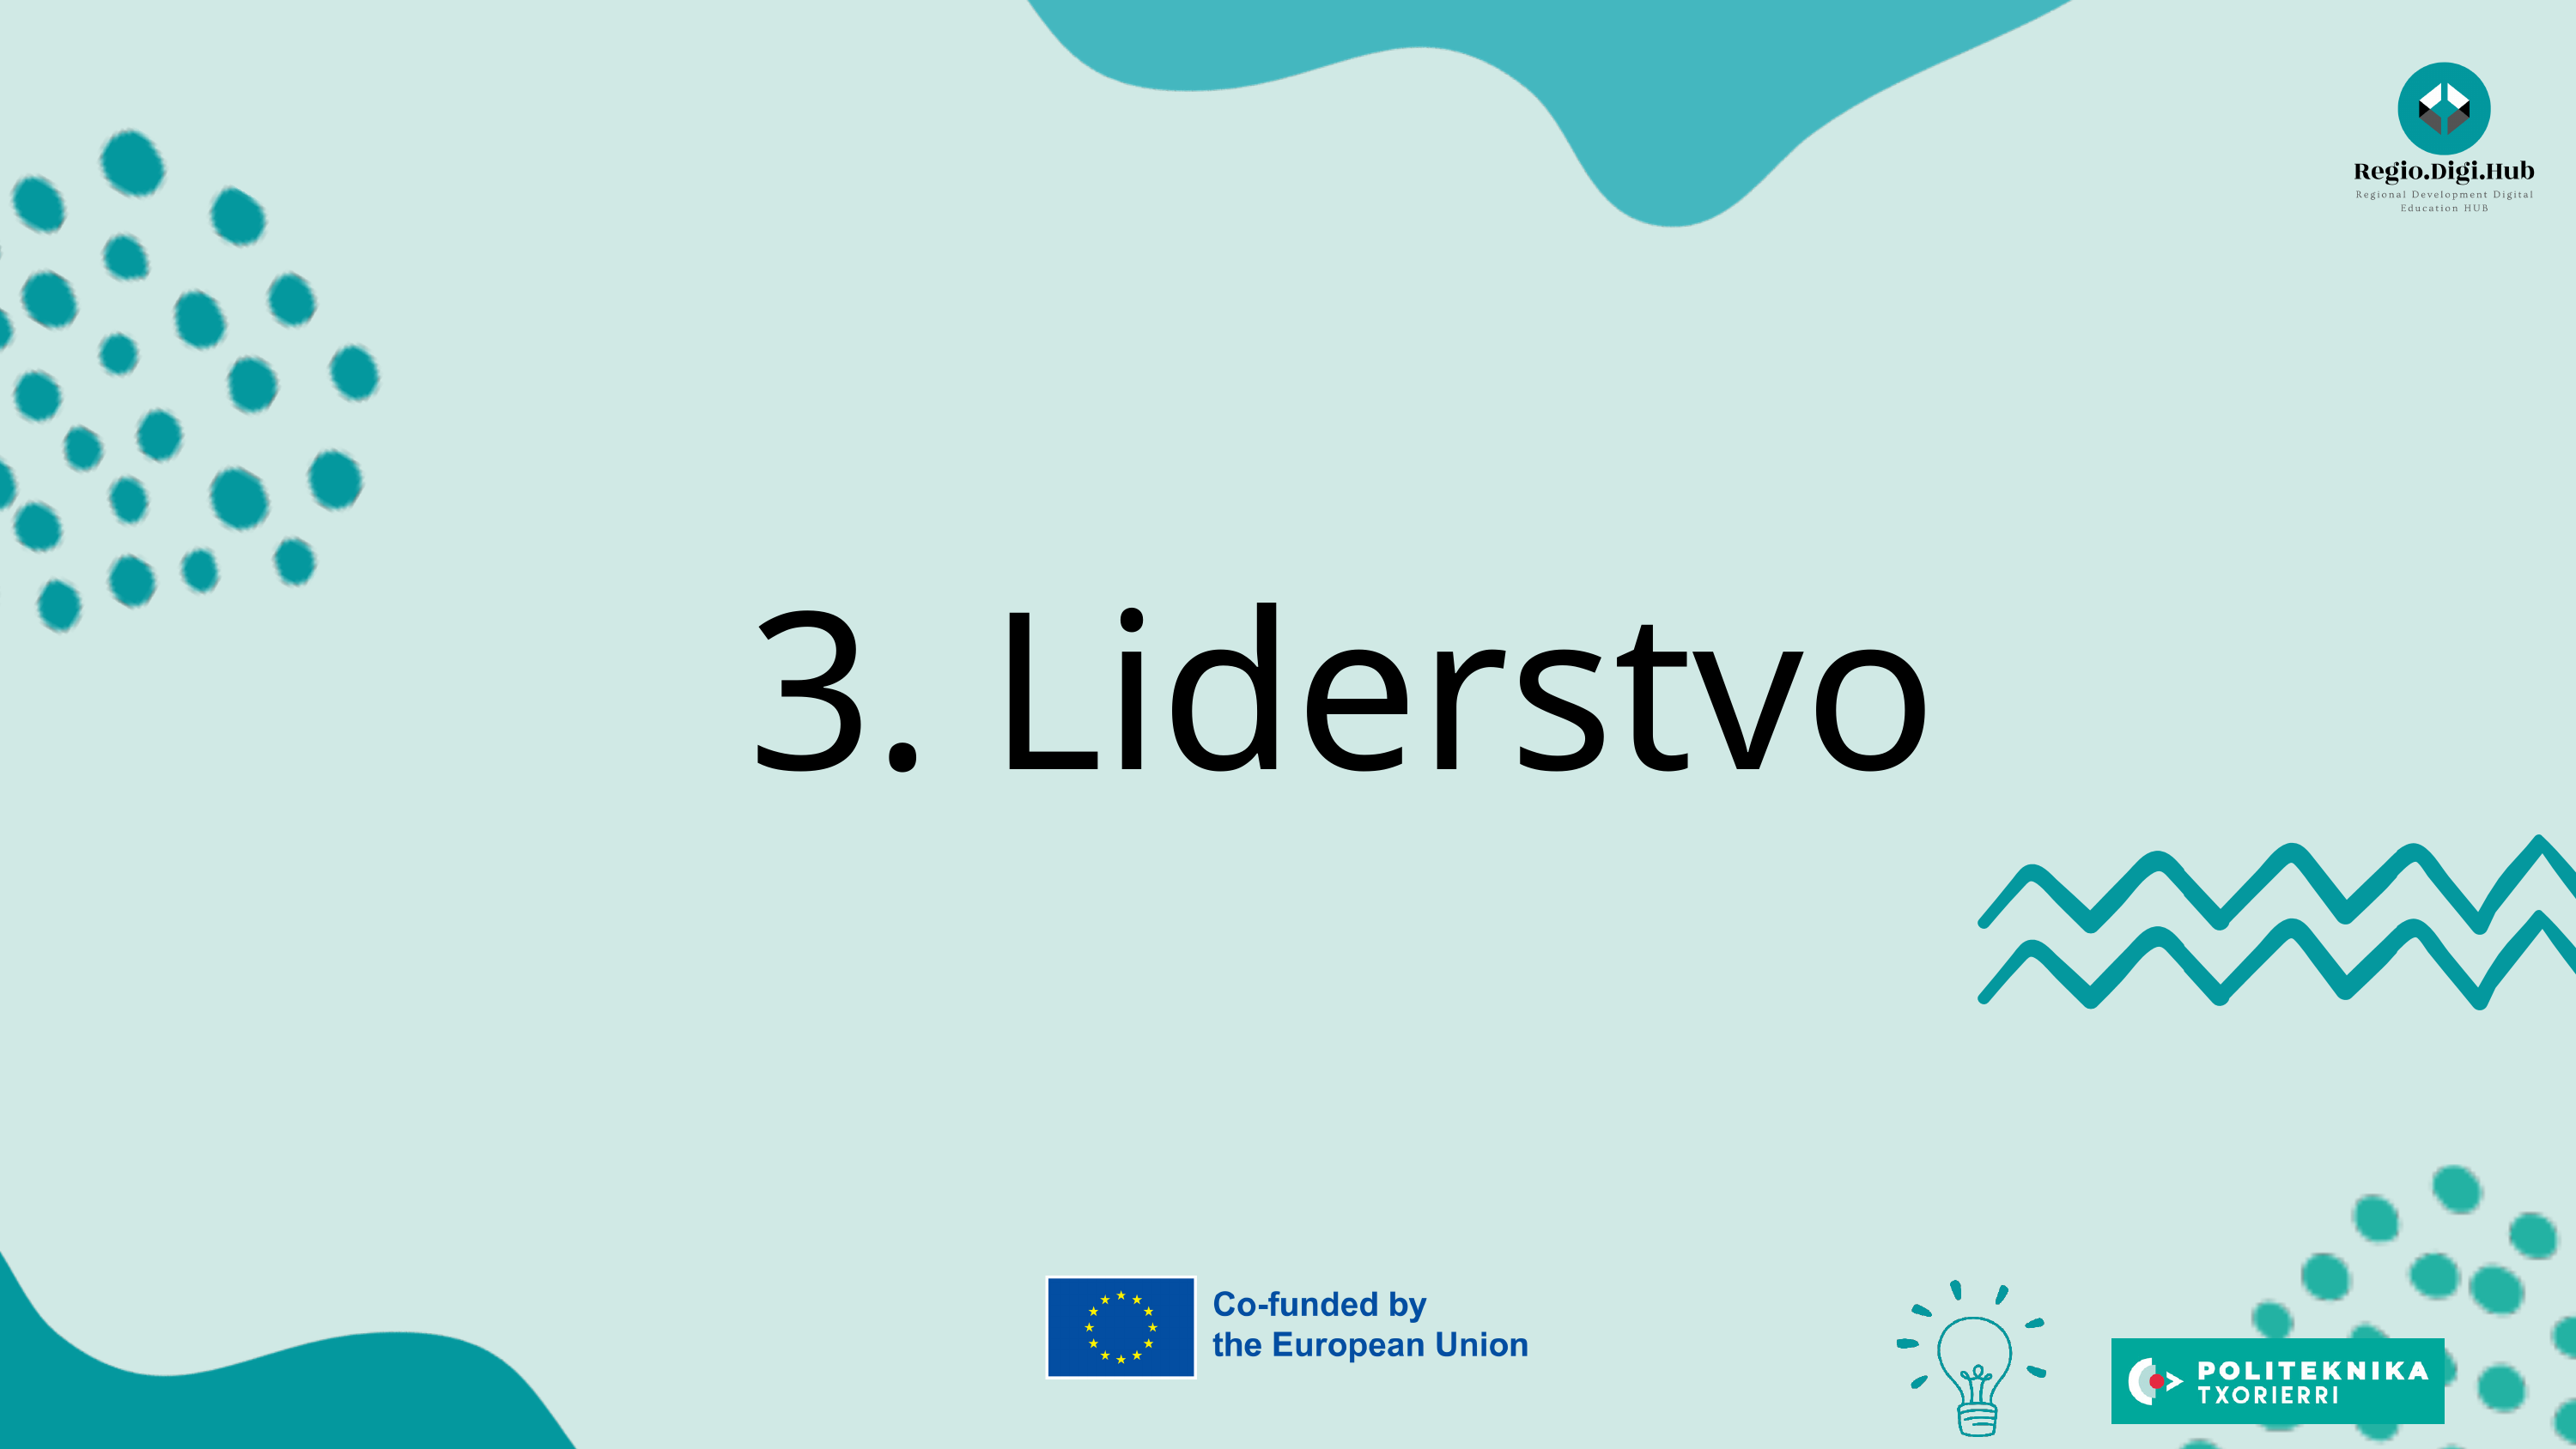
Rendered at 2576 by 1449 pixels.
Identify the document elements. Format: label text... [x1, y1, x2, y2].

picture [0, 86, 462, 755]
picture [1895, 1280, 2046, 1437]
text_box 3. Liderstvo [748, 627, 2505, 814]
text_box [1971, 834, 2576, 1012]
picture [745, 0, 2576, 475]
picture [1041, 1272, 1565, 1383]
picture [2111, 1163, 2576, 1449]
picture [0, 1139, 848, 1449]
